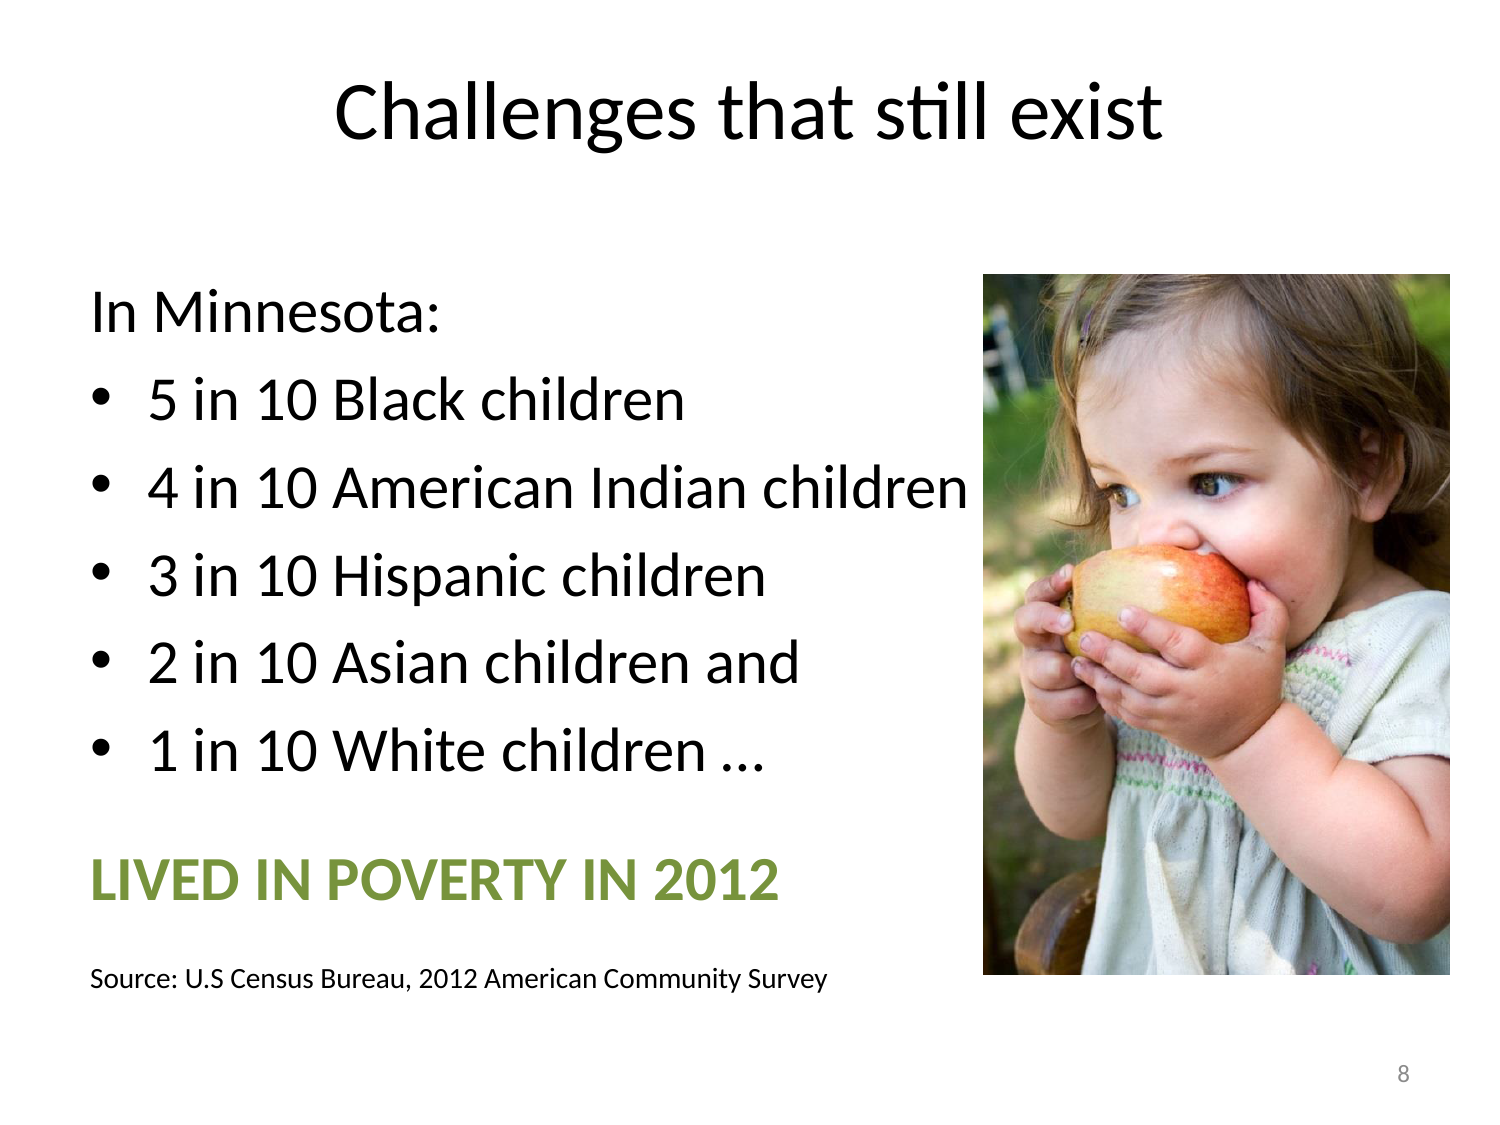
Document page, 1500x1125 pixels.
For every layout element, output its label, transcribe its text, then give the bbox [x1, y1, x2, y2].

list In Minnesota: 5 in 10 Black children 4 in 10 American Indian children 3 in 10 Hispanic children 2 in 10 Asian children and 1 in 10 White children … LIVED IN POVERTY IN 2012 Source: U.S Census Bureau, 2012 American Community Survey [75, 262, 1425, 1005]
title Challenges that still exist [75, 24, 1425, 188]
picture [983, 274, 1451, 976]
slide_number 8 [1074, 1042, 1425, 1103]
